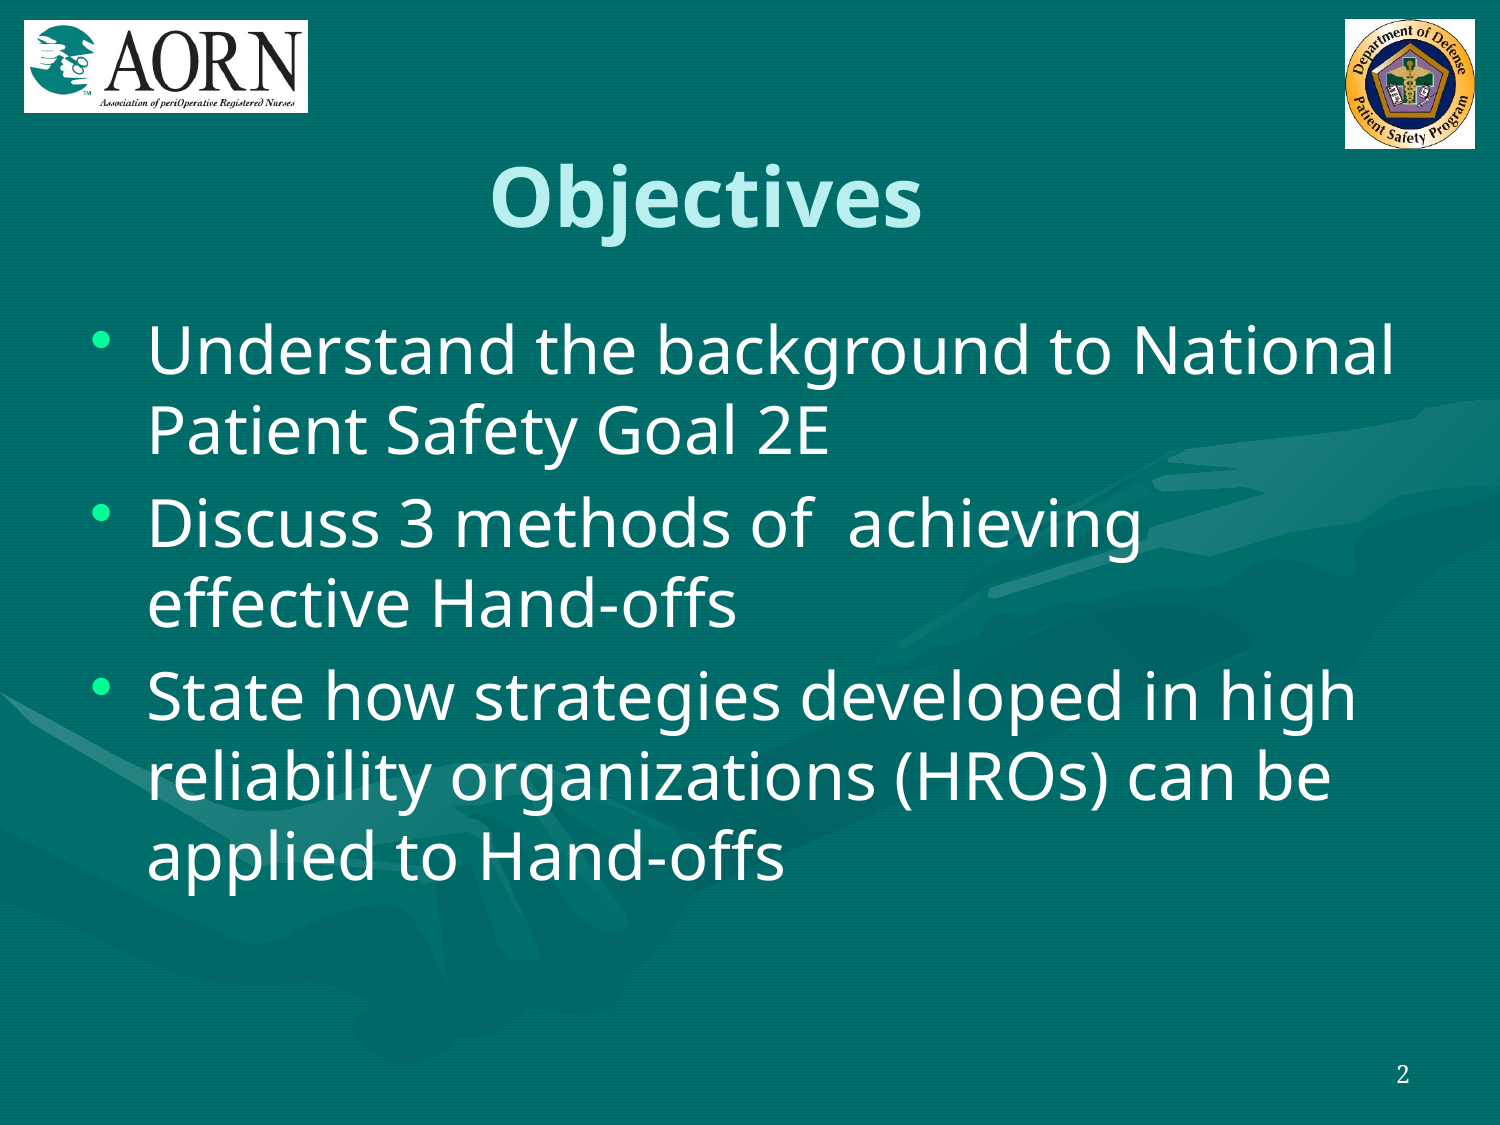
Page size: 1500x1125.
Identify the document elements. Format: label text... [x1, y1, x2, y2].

slide_number 2 [1074, 1025, 1425, 1100]
list Understand the background to National Patient Safety Goal 2E Discuss 3 methods of achieving effective Hand-offs State how strategies developed in high reliability organizations (HROs) can be applied to Hand-offs [75, 299, 1425, 1000]
picture [1345, 19, 1475, 149]
picture [24, 20, 308, 113]
title Objectives [37, 99, 1375, 288]
